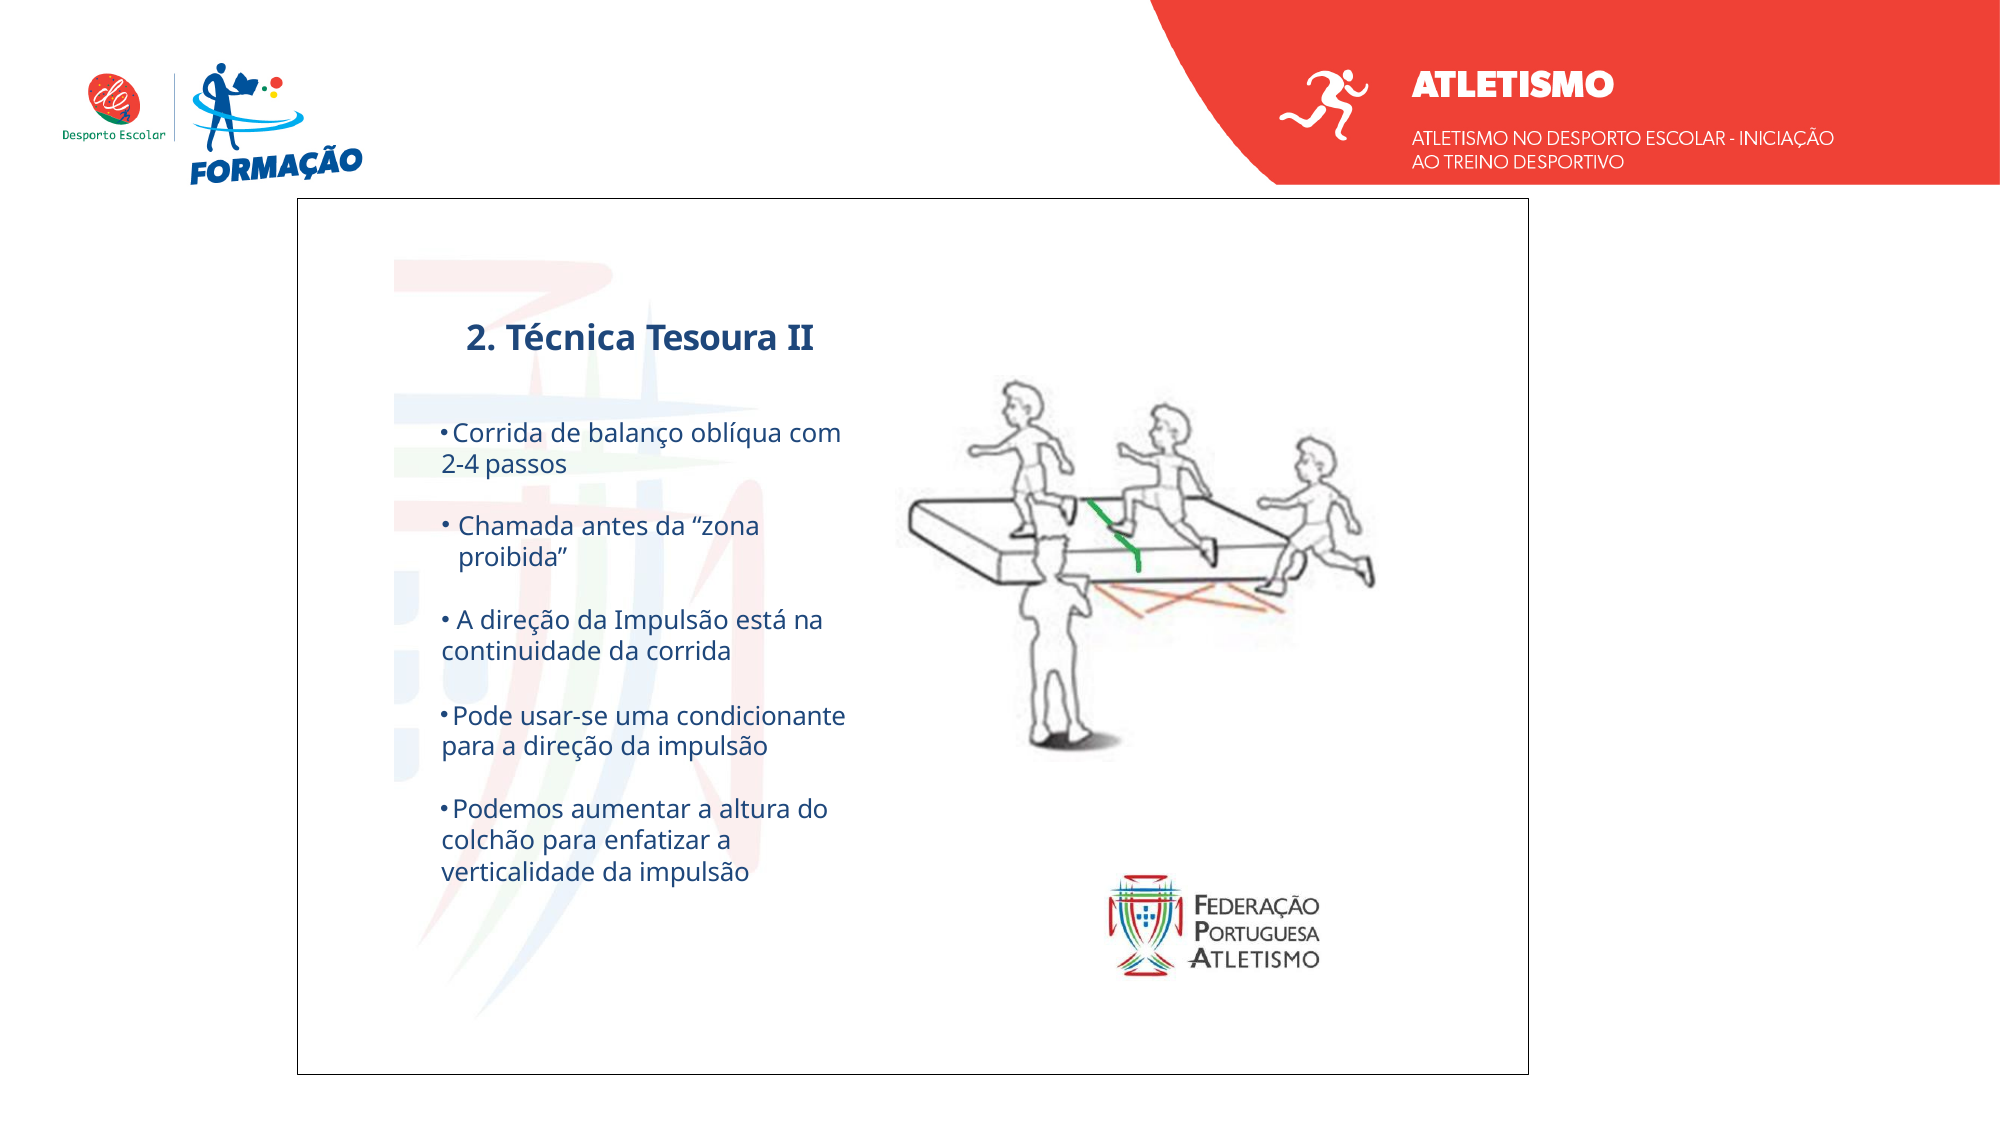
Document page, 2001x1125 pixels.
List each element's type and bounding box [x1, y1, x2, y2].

picture [0, 0, 2000, 1125]
text_box [296, 198, 1528, 1075]
